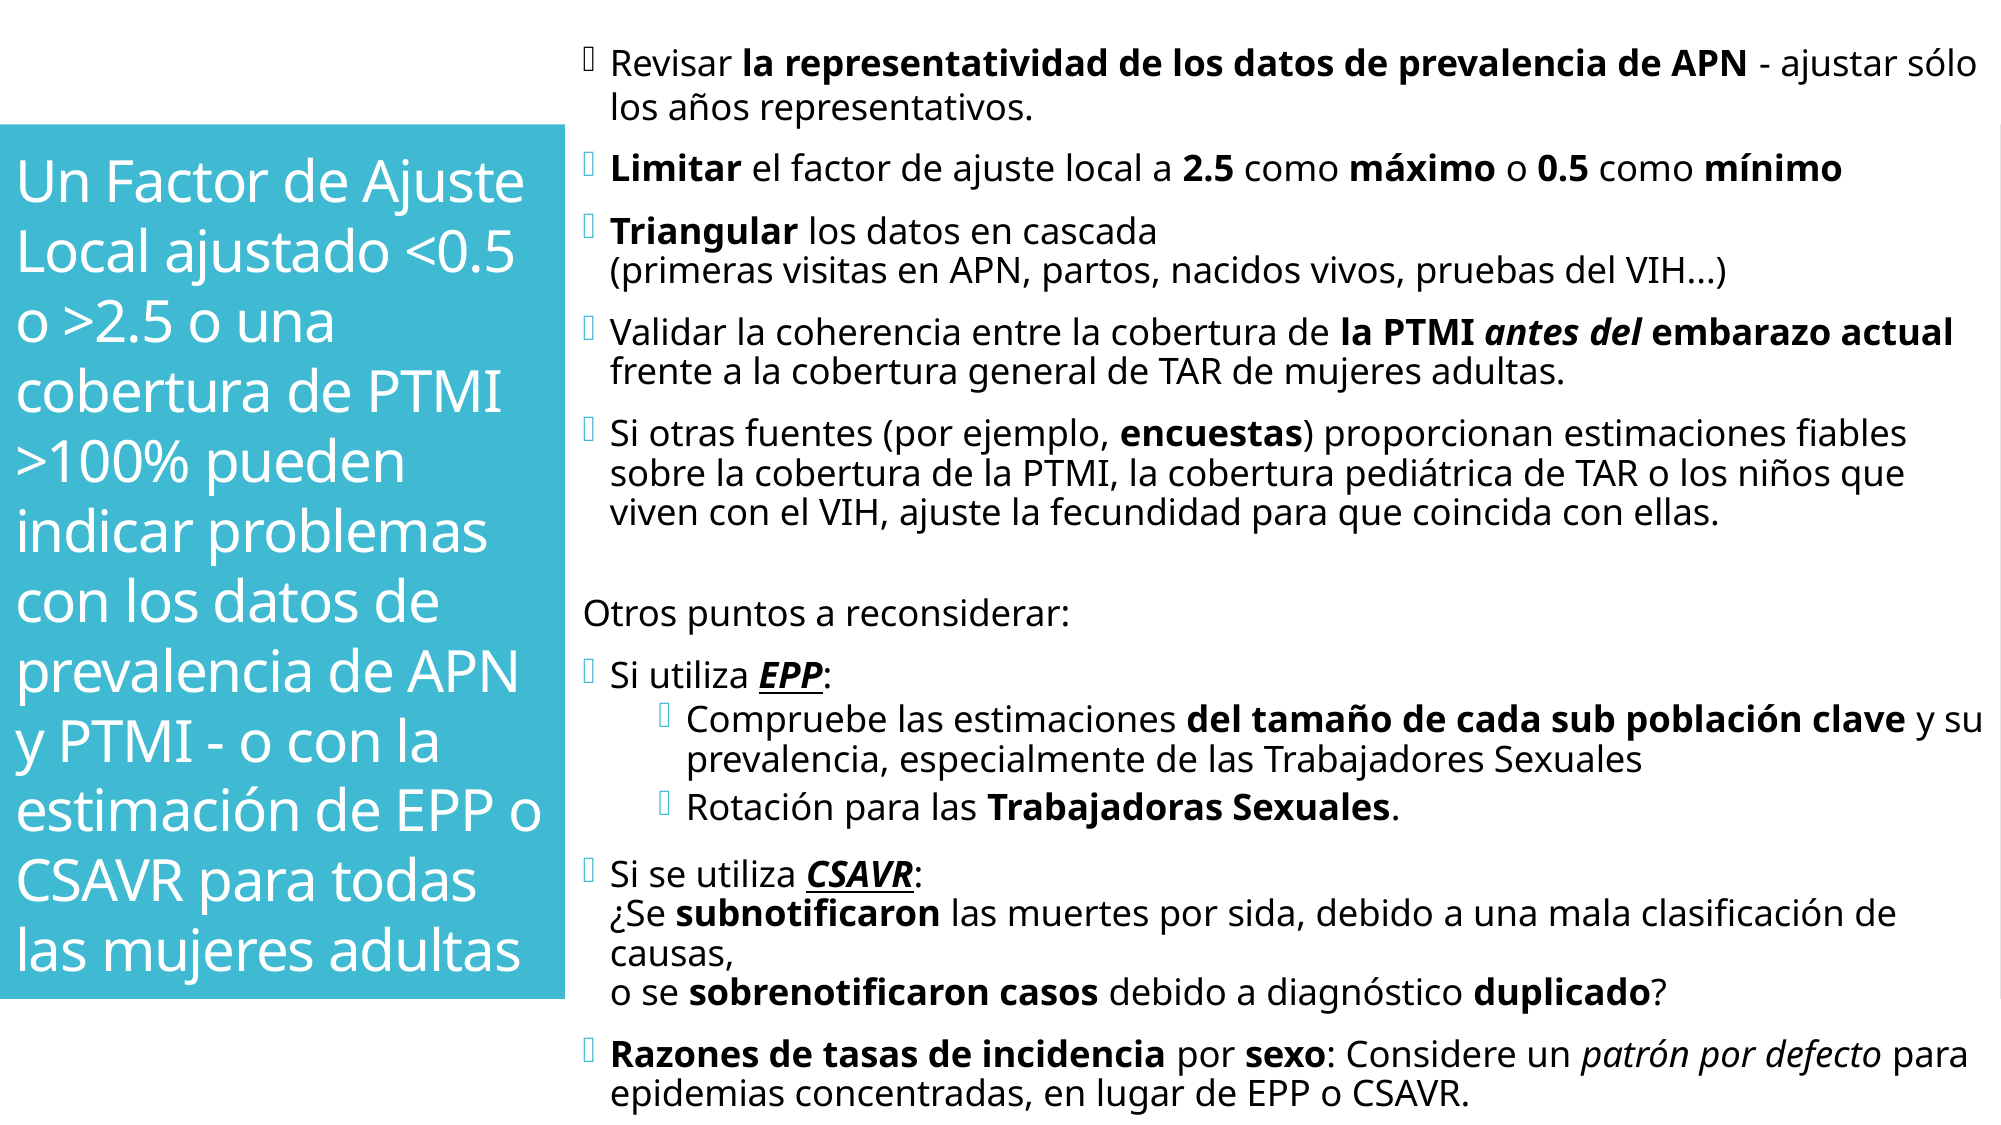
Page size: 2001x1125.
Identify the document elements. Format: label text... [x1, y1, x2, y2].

title Un Factor de Ajuste Local ajustado <0.5 o >2.5 o una cobertura de PTMI >100% pueden indicar problemas con los datos de prevalencia de APN y PTMI - o con la estimación de EPP o CSAVR para todas las mujeres adultas [0, 184, 567, 944]
list Revisar la representatividad de los datos de prevalencia de APN - ajustar sólo los años representativos. Limitar el factor de ajuste local a 2.5 como máximo o 0.5 como mínimo Triangular los datos en cascada (primeras visitas en APN, partos, nacidos vivos, pruebas del VIH...) Validar la coherencia entre la cobertura de la PTMI antes del embarazo actual frente a la cobertura general de TAR de mujeres adultas. Si otras fuentes (por ejemplo, encuestas) proporcionan estimaciones fiables sobre la cobertura de la PTMI, la cobertura pediátrica de TAR o los niños que viven con el VIH, ajuste la fecundidad para que coincida con ellas. Otros puntos a reconsiderar: Si utiliza EPP: Compruebe las estimaciones del tamaño de cada sub población clave y su prevalencia, especialmente de las Trabajadores Sexuales Rotación para las Trabajadoras Sexuales. Si se utiliza CSAVR: ¿Se subnotificaron las muertes por sida, debido a una mala clasificación de causas, o se sobrenotificaron casos debido a diagnóstico duplicado? Razones de tasas de incidencia por sexo: Considere un patrón por defecto para epidemias concentradas, en lugar de EPP o CSAVR. [567, 31, 2000, 1124]
